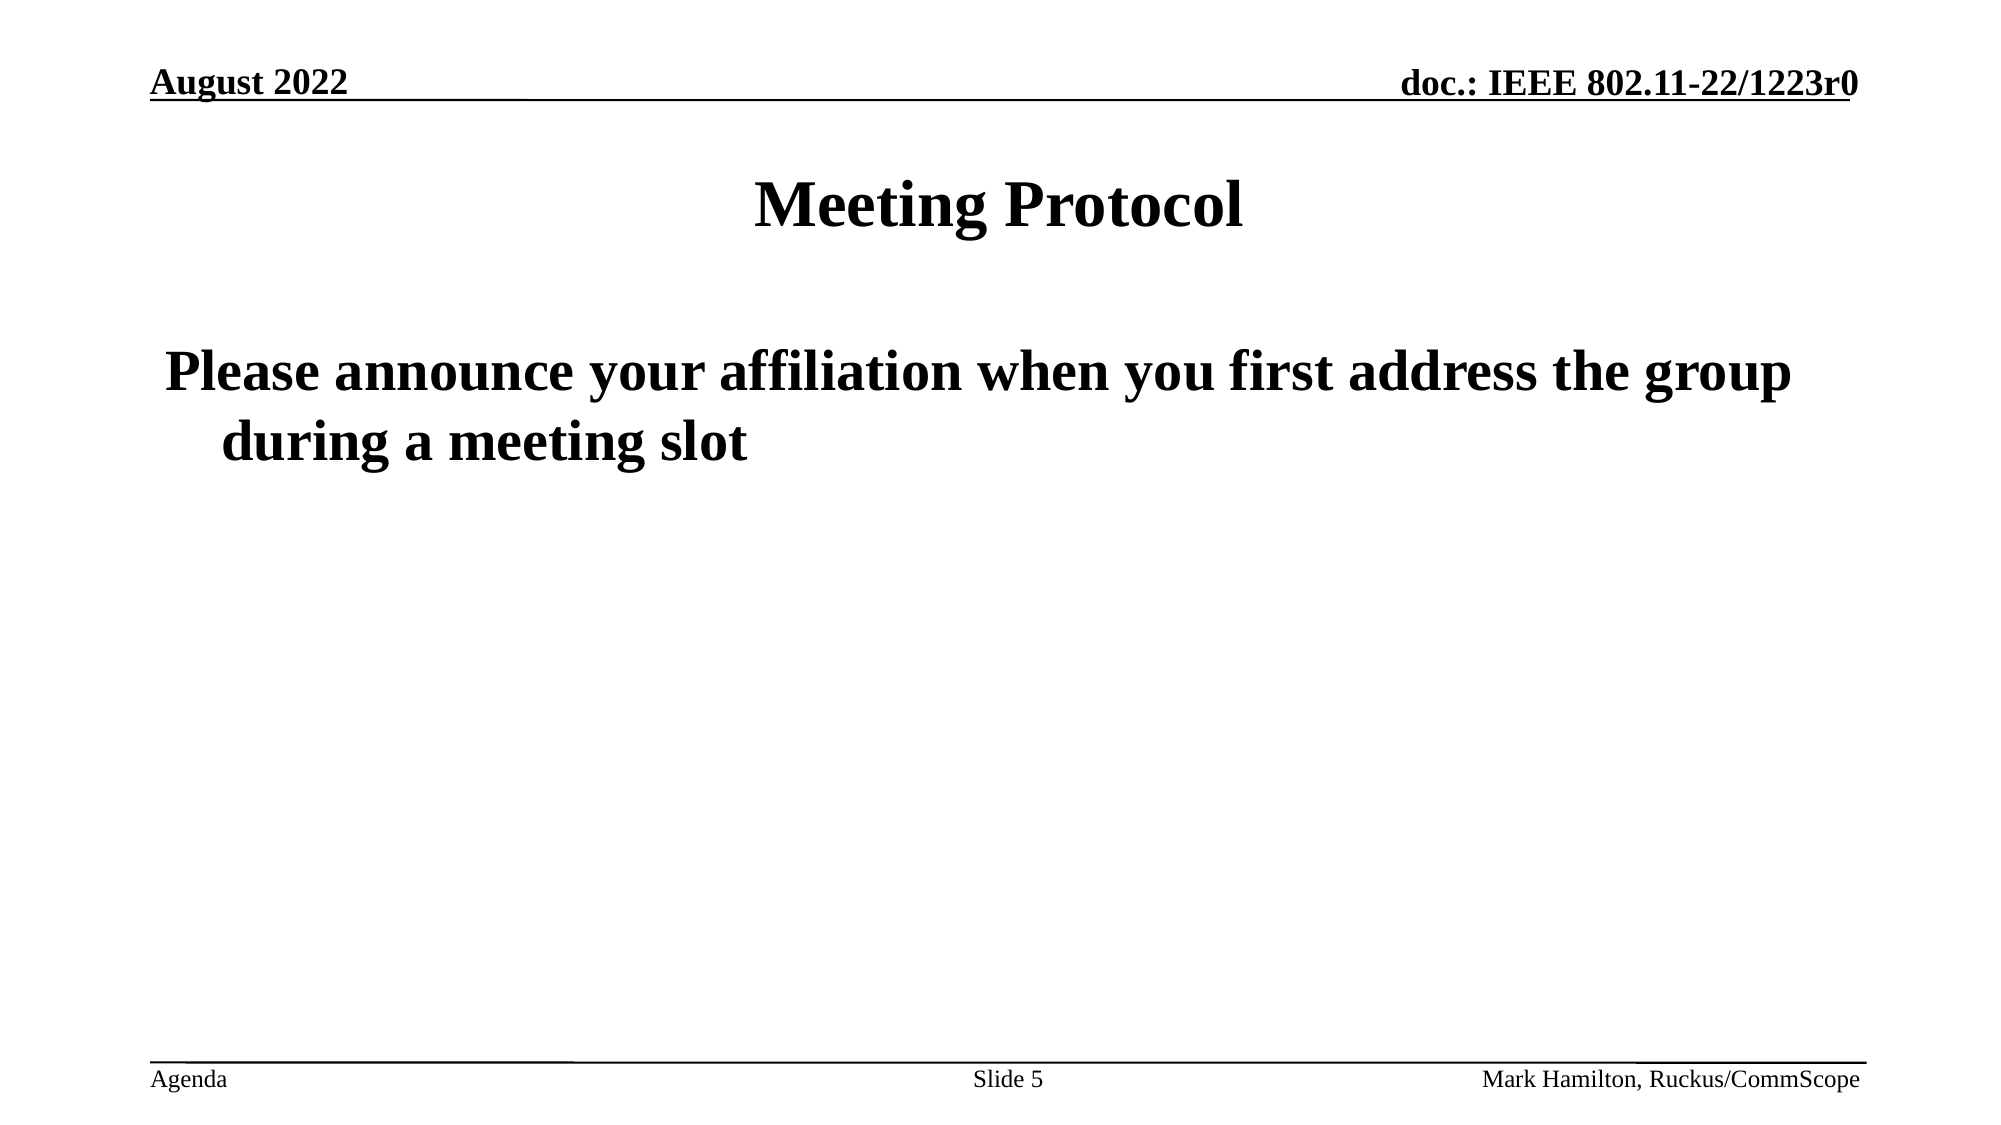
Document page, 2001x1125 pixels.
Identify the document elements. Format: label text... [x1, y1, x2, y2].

slide_number Slide 5 [950, 1061, 1067, 1123]
title Meeting Protocol [149, 112, 1850, 288]
list Please announce your affiliation when you first address the group during a meeting slot [149, 324, 1850, 1000]
